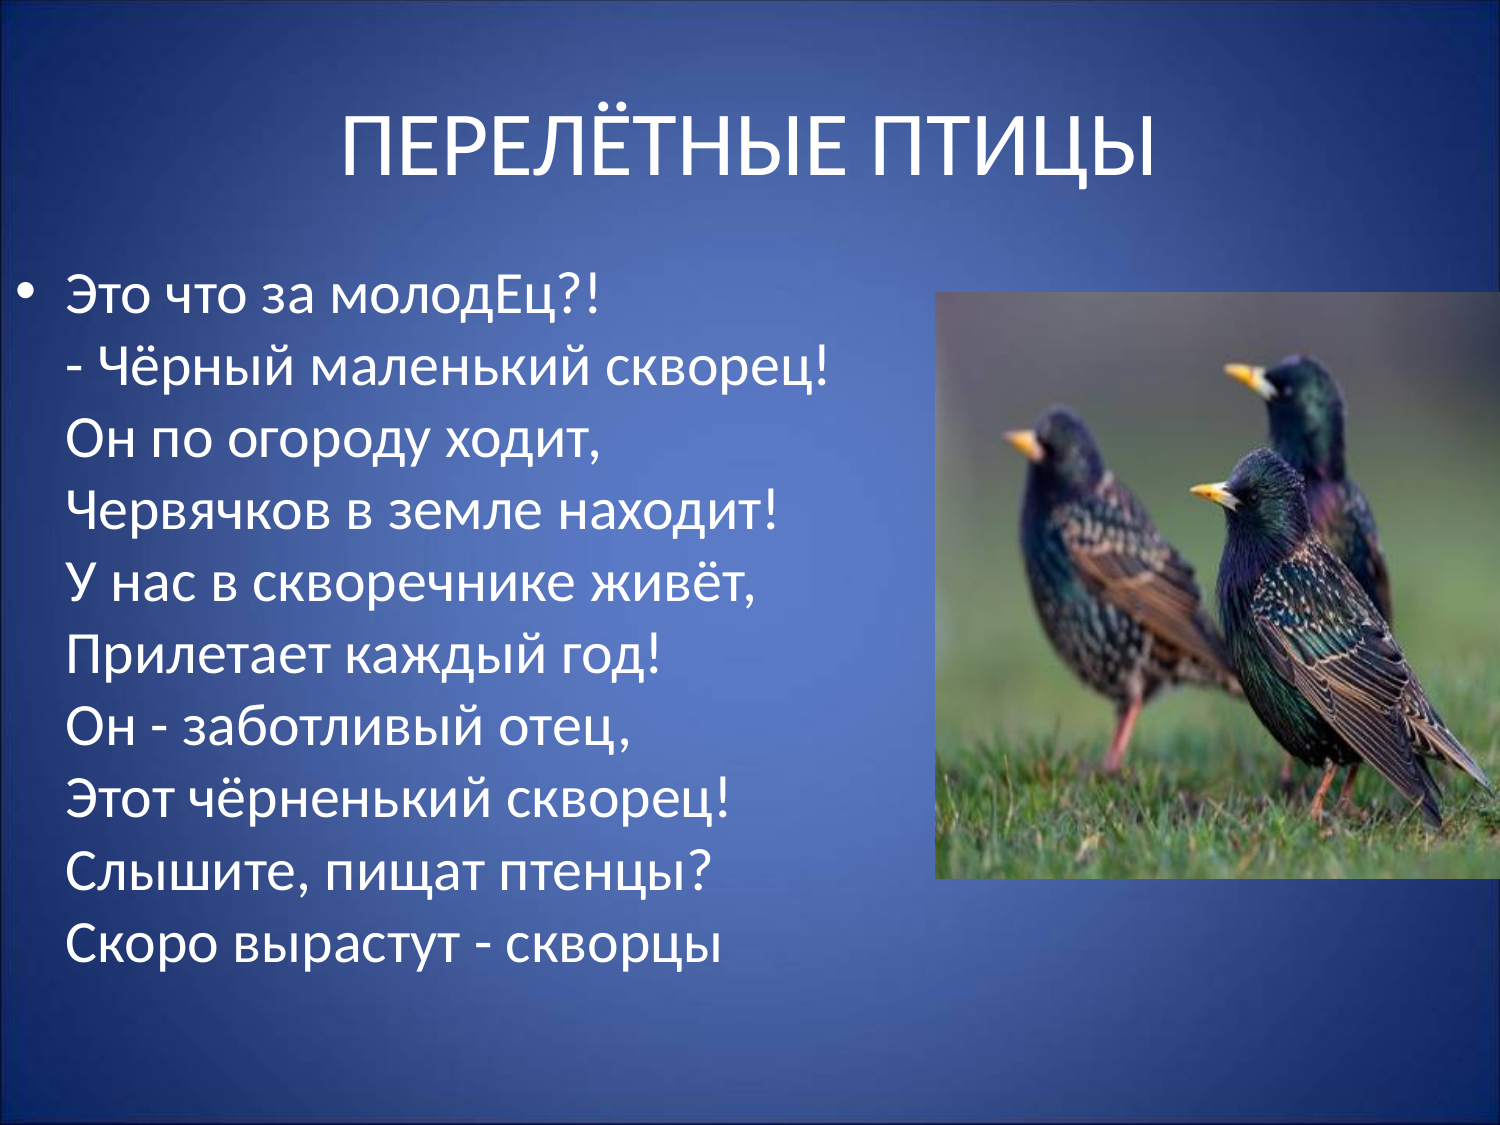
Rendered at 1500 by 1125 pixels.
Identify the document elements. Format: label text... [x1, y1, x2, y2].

picture [0, 0, 1500, 1125]
list Это что за молодЕц?! - Чёрный маленький скворец! Он по огороду ходит, Червячков в земле находит! У нас в скворечнике живёт, Прилетает каждый год! Он - заботливый отец, Этот чёрненький скворец! Слышите, пищат птенцы? Скоро вырастут - скворцы [0, 245, 950, 989]
title ПЕРЕЛЁТНЫЕ ПТИЦЫ [74, 44, 1426, 233]
